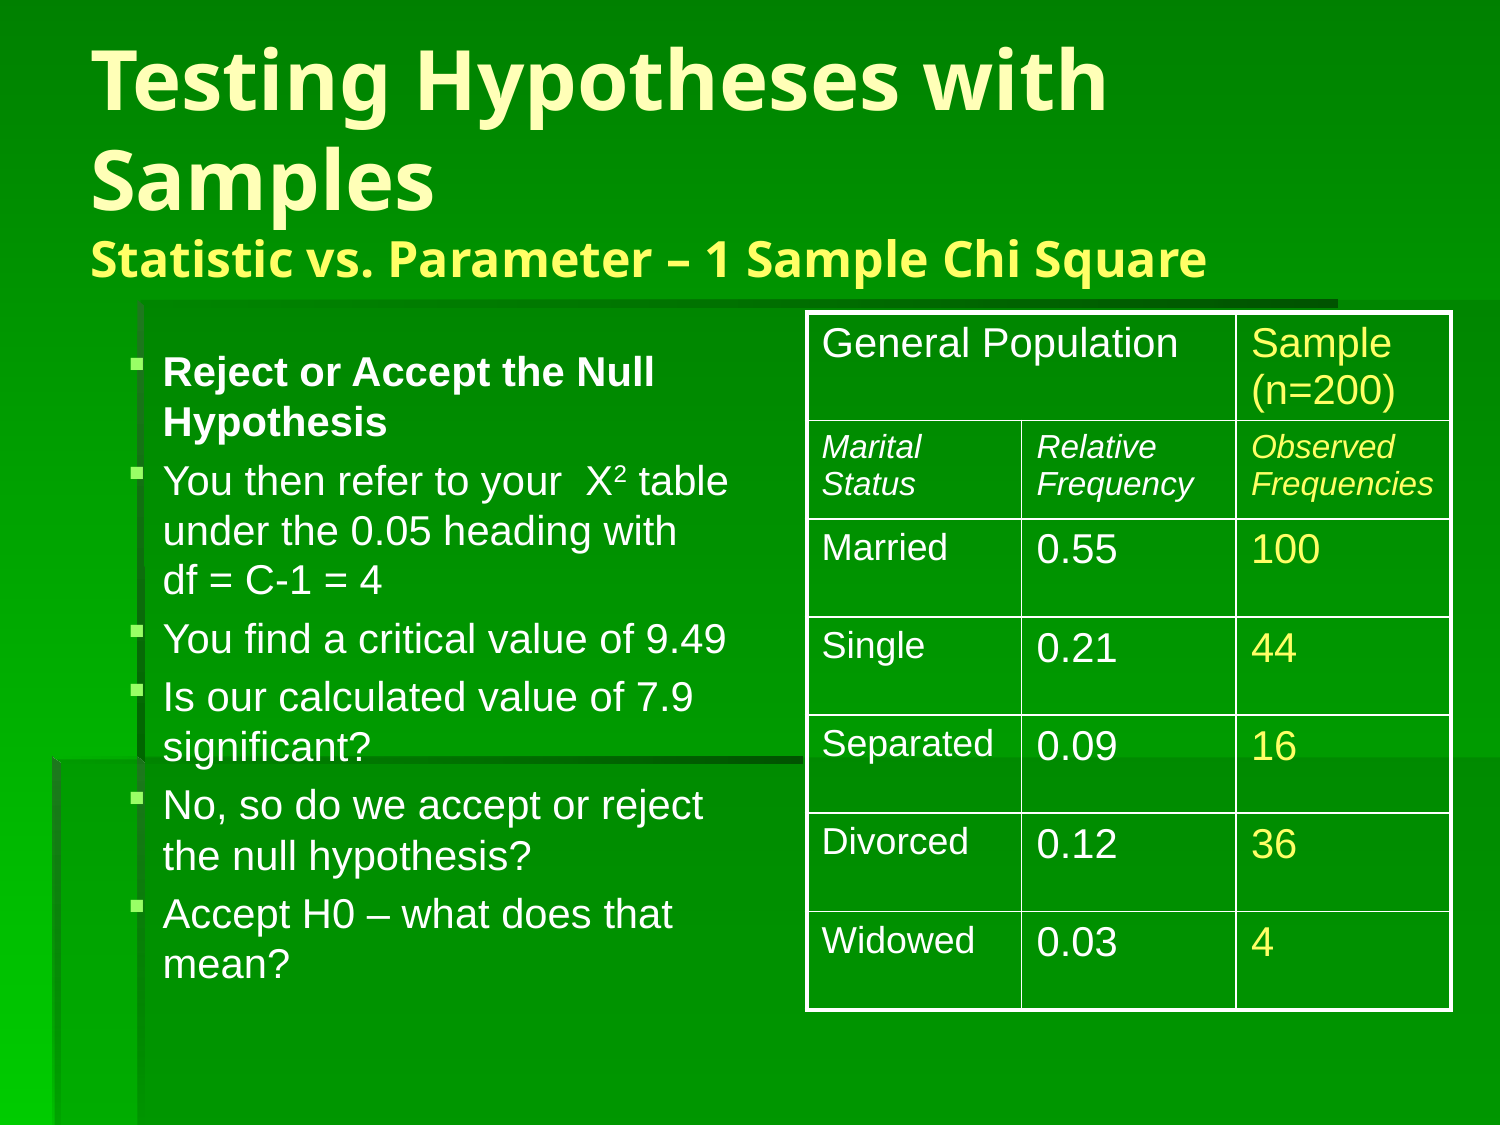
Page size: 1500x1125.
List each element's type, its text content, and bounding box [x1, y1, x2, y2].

table_cell 44 [1237, 618, 1449, 714]
table_cell 0.12 [1022, 814, 1235, 911]
table_cell 4 [1237, 912, 1449, 1008]
table_cell 16 [1237, 716, 1449, 812]
table_cell Widowed [809, 912, 1021, 1008]
table_cell Marital Status [809, 421, 1021, 518]
table_cell Separated [809, 716, 1021, 812]
title Testing Hypotheses with Samples Statistic vs. Parameter – 1 Sample Chi Square [74, 39, 1451, 276]
table_cell 0.21 [1022, 618, 1235, 714]
table_cell 0.03 [1022, 912, 1235, 1008]
table_cell Relative Frequency [1022, 421, 1235, 518]
table_cell Single [809, 618, 1021, 714]
table_cell Observed Frequencies [1237, 421, 1449, 518]
text_box Reject or Accept the Null Hypothesis You then refer to your X2 table under the 0.05 heading with df = C-1 = 4 You find a critical value of 9.49 Is our calculated value of 7.9 significant? No, so do we accept or reject the null hypothesis? Accept H0 – what does that mean? [112, 337, 763, 995]
table_header General Population [809, 315, 1235, 420]
table_cell 0.09 [1022, 716, 1235, 812]
table_cell Married [809, 520, 1021, 616]
table_cell Divorced [809, 814, 1021, 911]
table_cell 100 [1237, 520, 1449, 616]
table_header Sample (n=200) [1237, 315, 1449, 420]
table_cell 0.55 [1022, 520, 1235, 616]
list [137, 312, 782, 1001]
table_cell 36 [1237, 814, 1449, 911]
